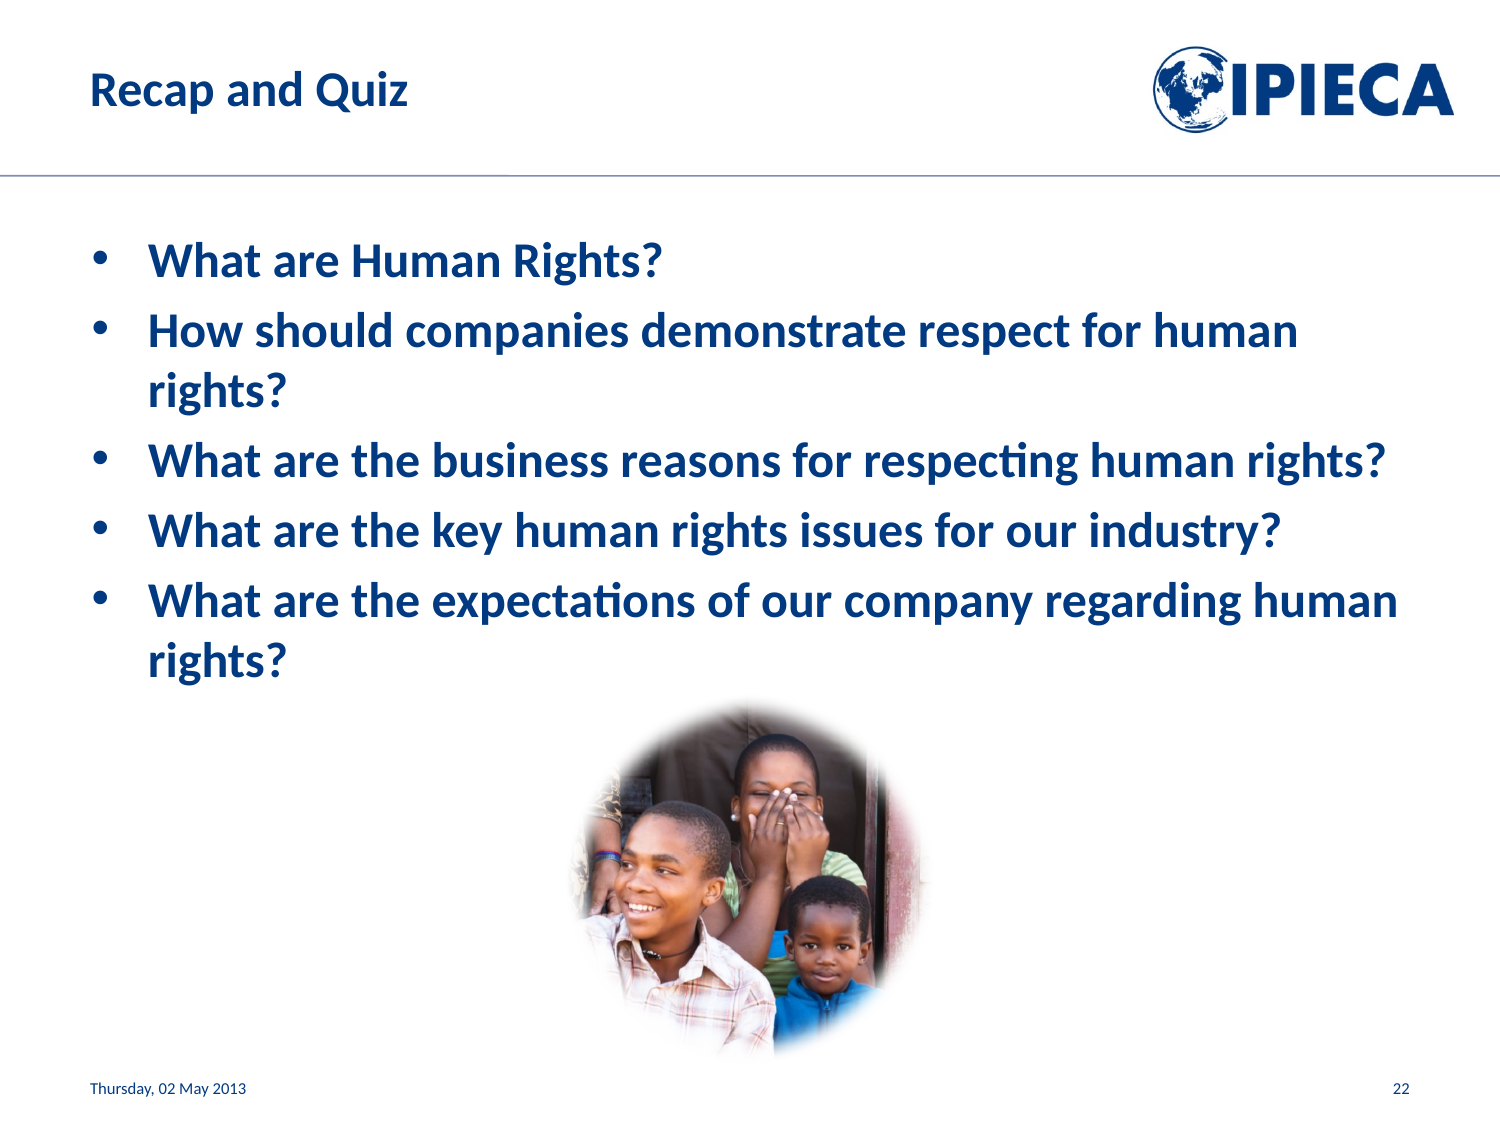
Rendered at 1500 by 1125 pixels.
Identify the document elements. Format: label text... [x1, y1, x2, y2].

slide_number 22 [1074, 1057, 1425, 1118]
picture [563, 692, 937, 1066]
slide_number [75, 1057, 425, 1118]
picture [1142, 35, 1454, 142]
title Recap and Quiz [74, 48, 1372, 132]
list What are Human Rights? How should companies demonstrate respect for human rights? What are the business reasons for respecting human rights? What are the key human rights issues for our industry? What are the expectations of our company regarding human rights? [76, 219, 1427, 923]
